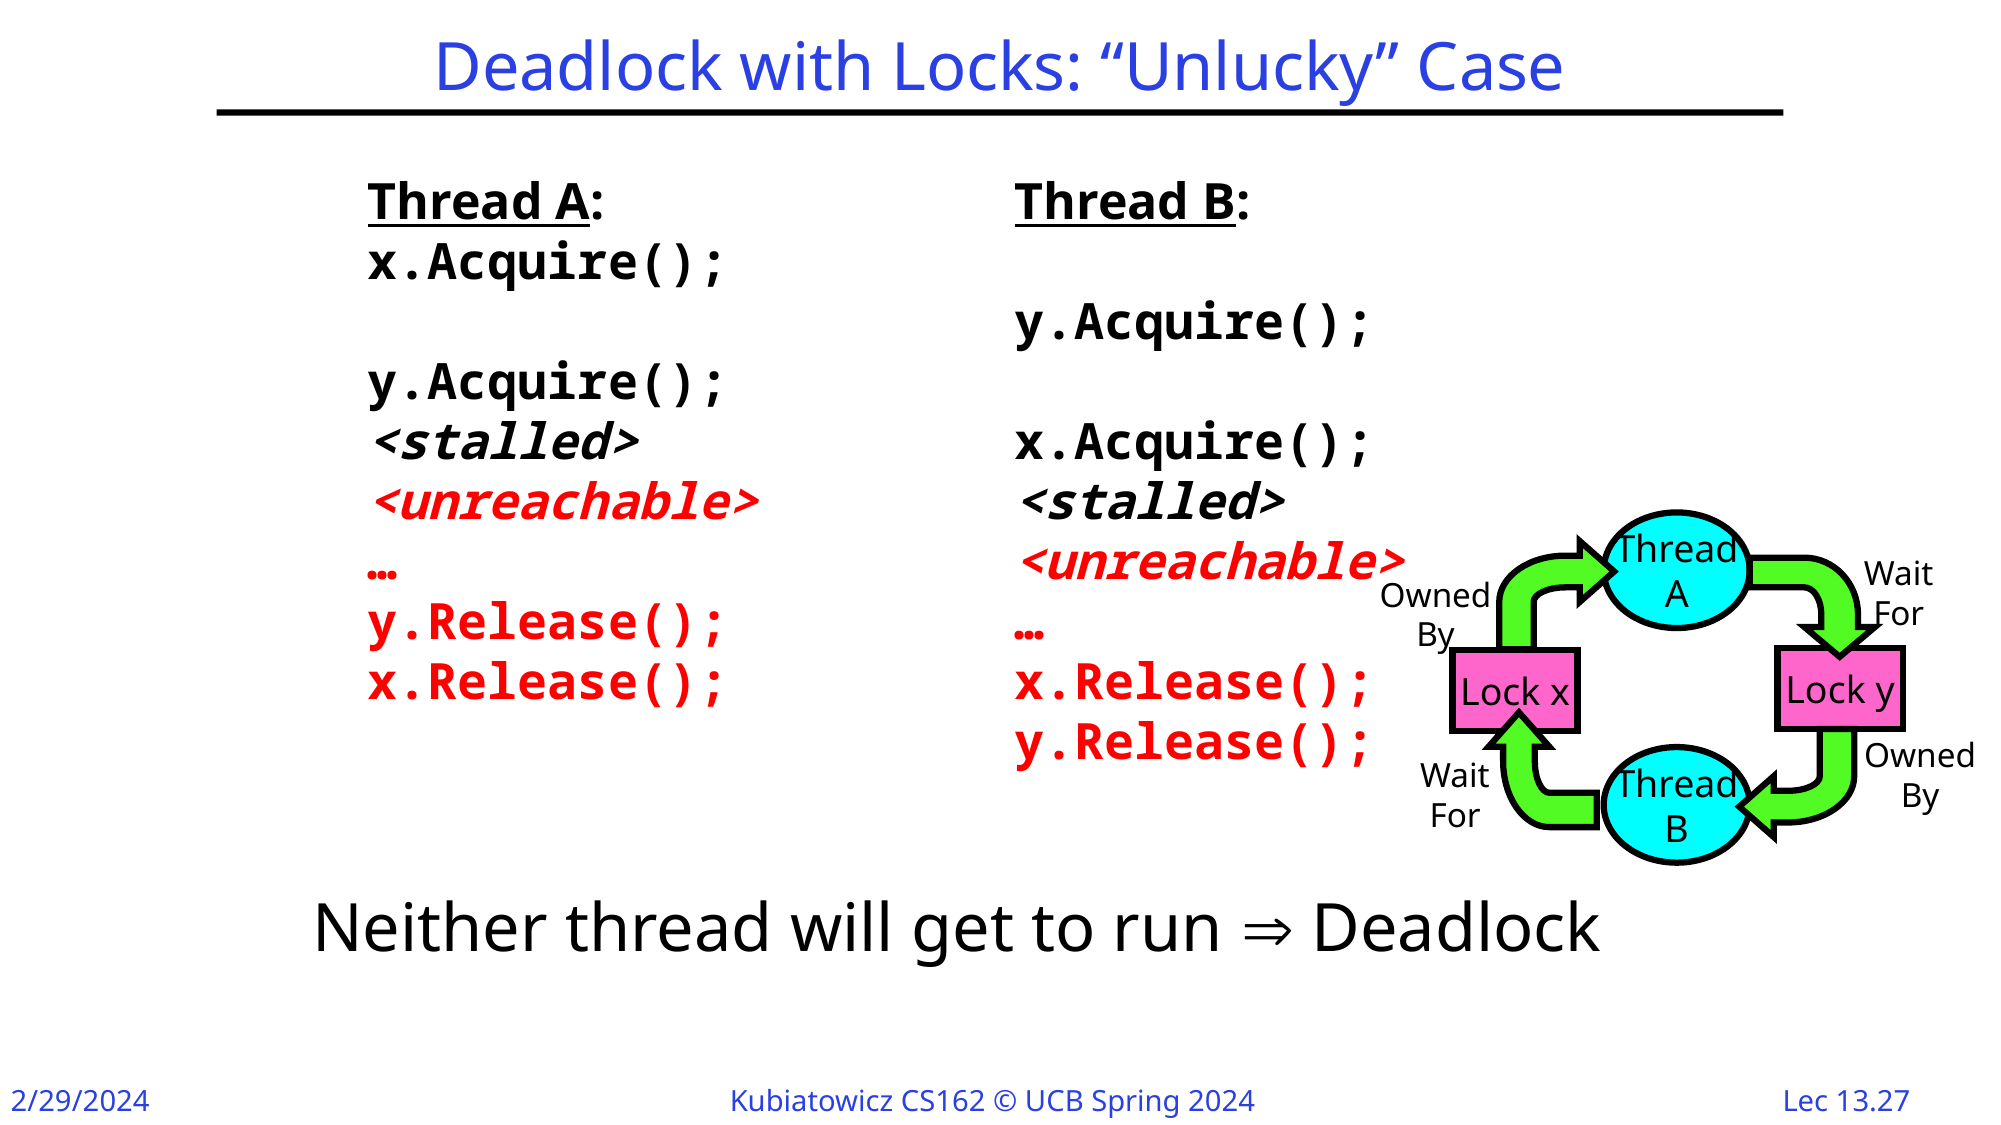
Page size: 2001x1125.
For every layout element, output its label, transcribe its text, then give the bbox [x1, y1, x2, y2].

text_box Thread A: x.Acquire(); y.Acquire(); <stalled> <unreachable> … y.Release(); x.Release(); [353, 162, 999, 718]
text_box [1366, 512, 1989, 863]
text_box Neither thread will get to run  Deadlock [297, 877, 1617, 972]
title Deadlock with Locks: “Unlucky” Case [350, 24, 1650, 113]
text_box Thread B: y.Acquire(); x.Acquire(); <stalled> <unreachable> … x.Release(); y.Release(); [999, 162, 1678, 778]
